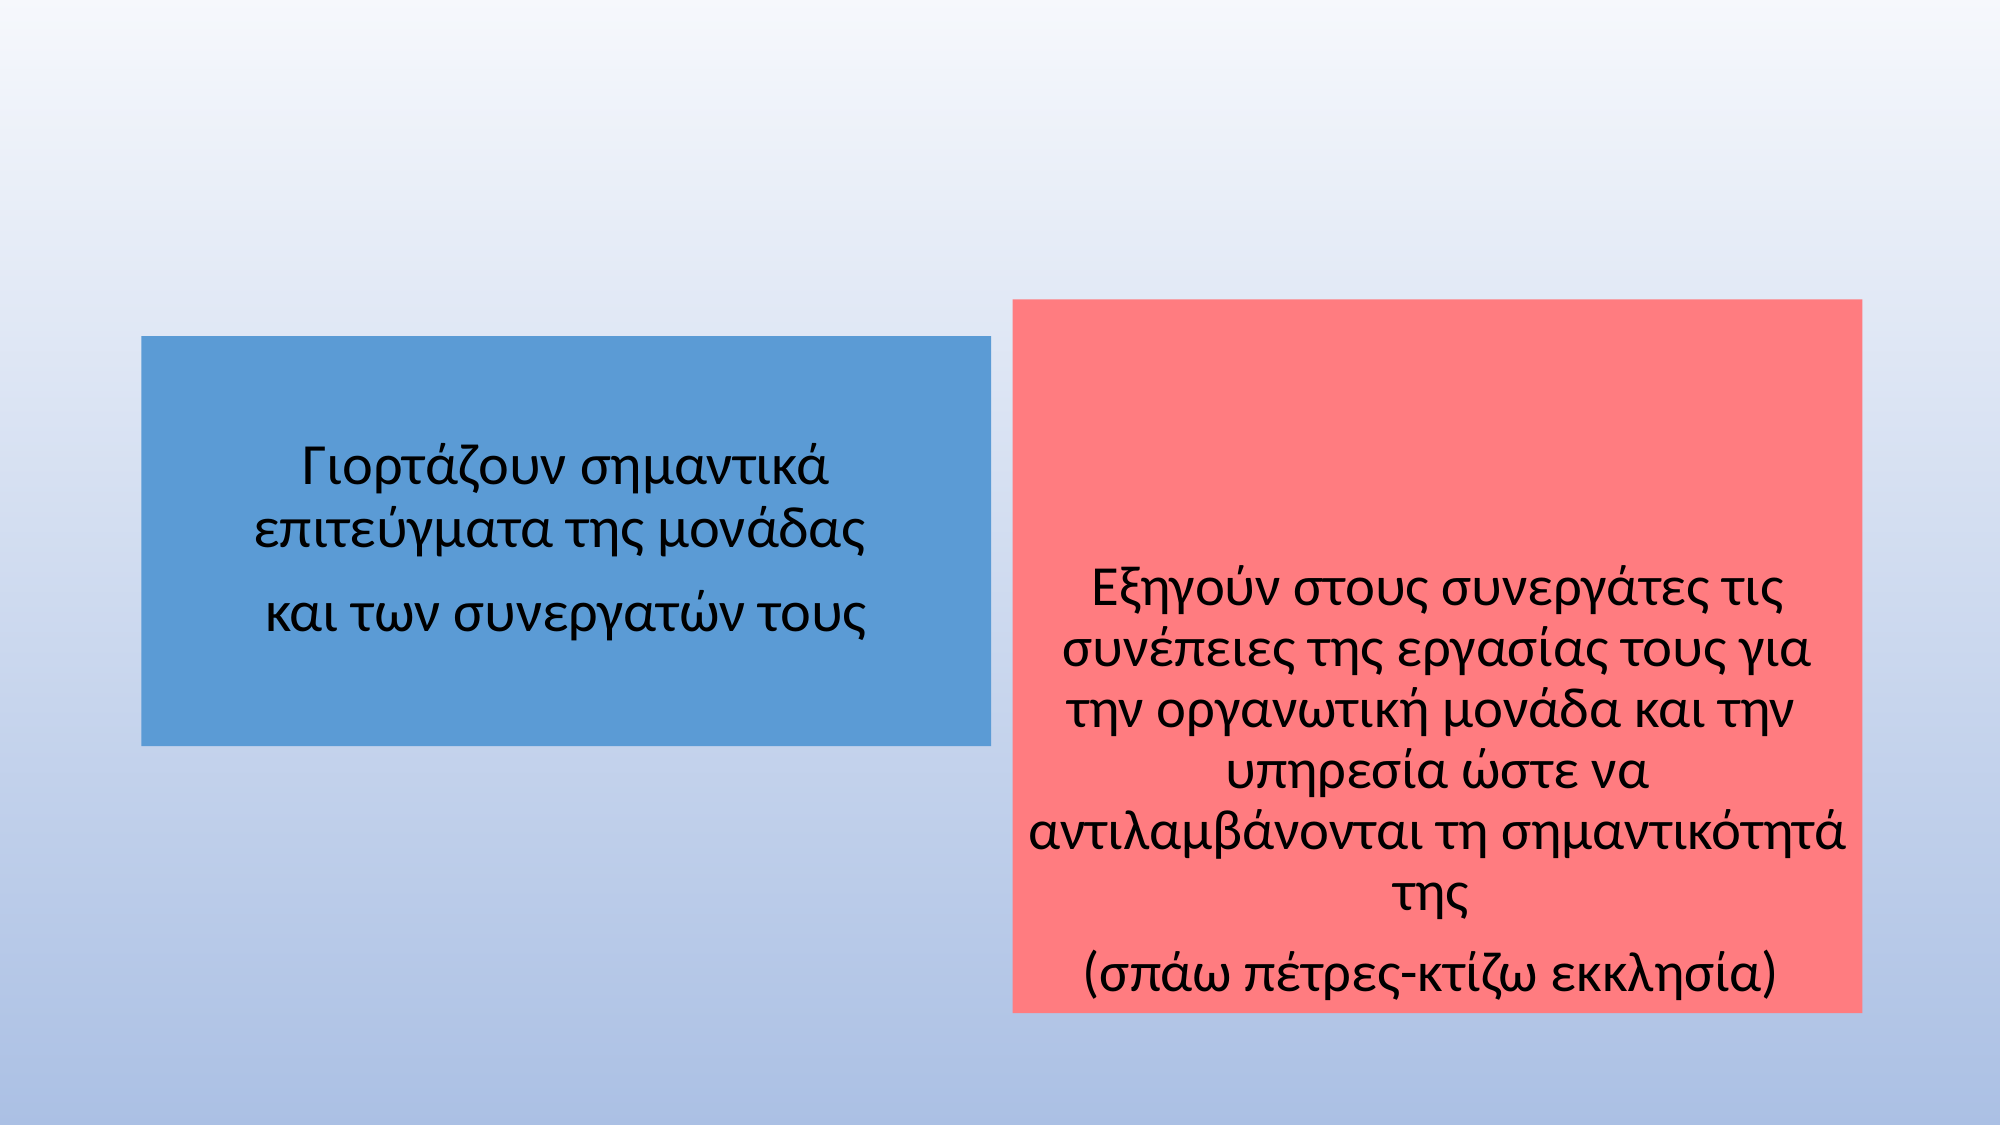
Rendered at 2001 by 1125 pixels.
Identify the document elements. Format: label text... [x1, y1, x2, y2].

list Γιορτάζουν σημαντικά επιτεύγματα της μονάδας και των συνεργατών τους [141, 336, 992, 747]
list Εξηγούν στους συνεργάτες τις συνέπειες της εργασίας τους για την οργανωτική μονάδα και την υπηρεσία ώστε να αντιλαμβάνονται τη σημαντικότητά της (σπάω πέτρες-κτίζω εκκλησία) [1012, 299, 1863, 1014]
